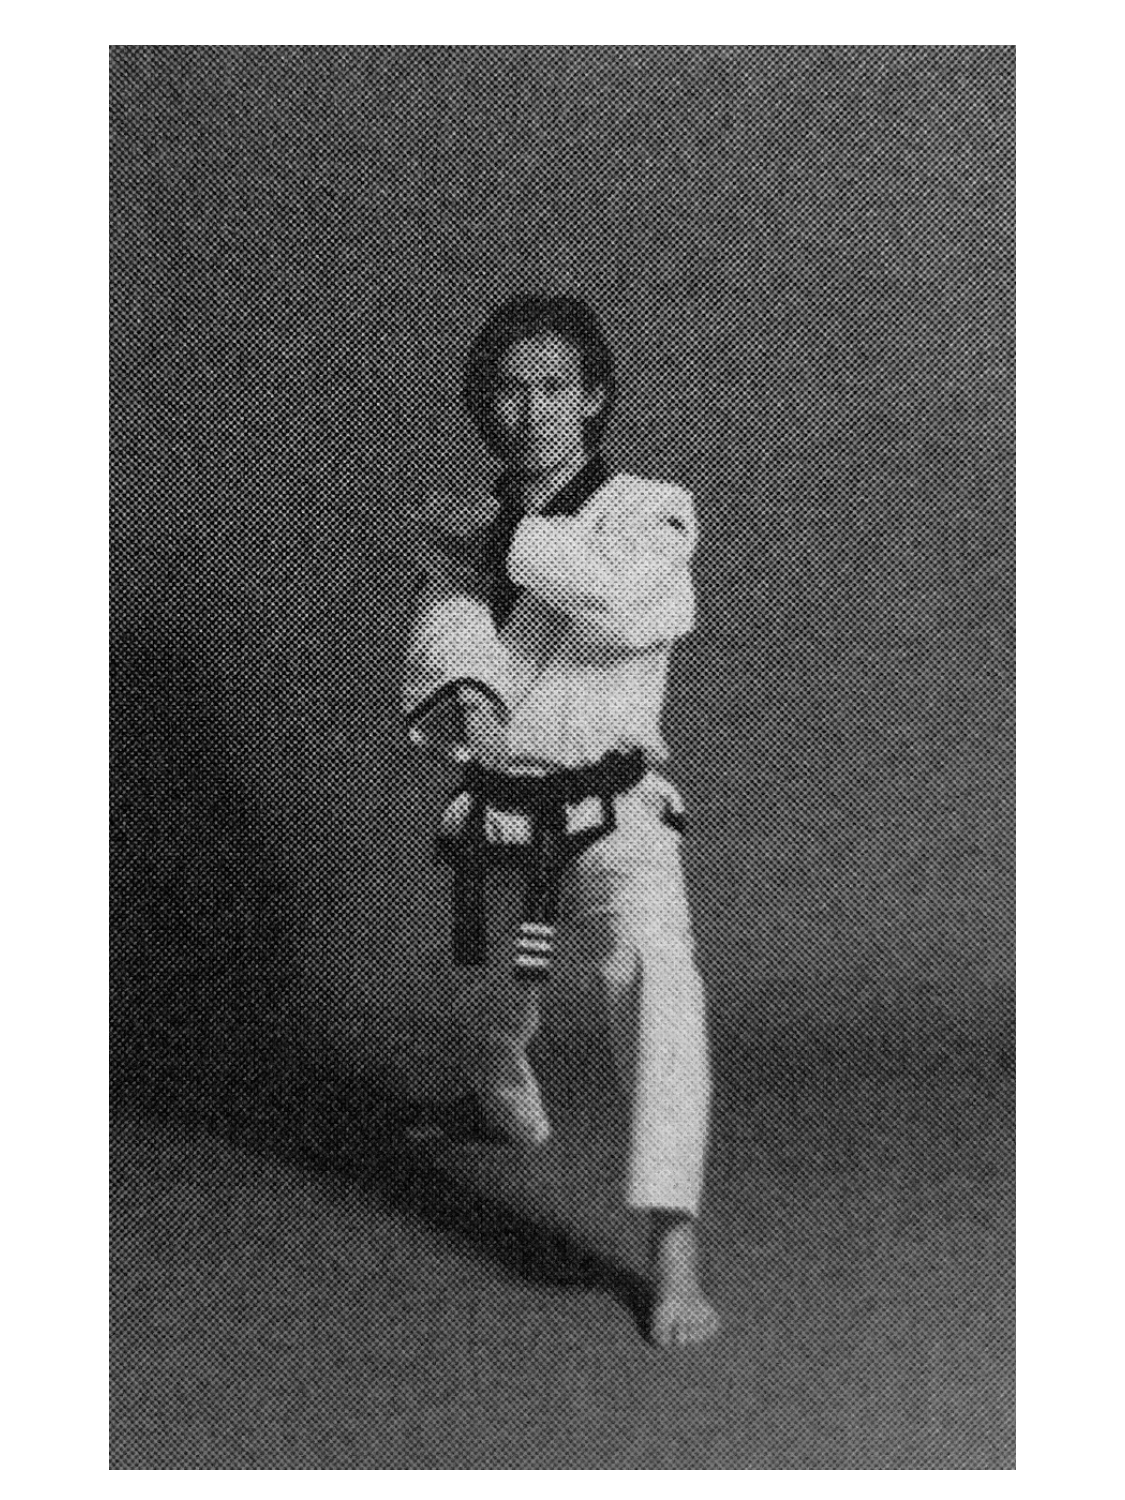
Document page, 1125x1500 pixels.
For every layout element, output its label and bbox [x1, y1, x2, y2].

picture [109, 45, 1016, 1470]
